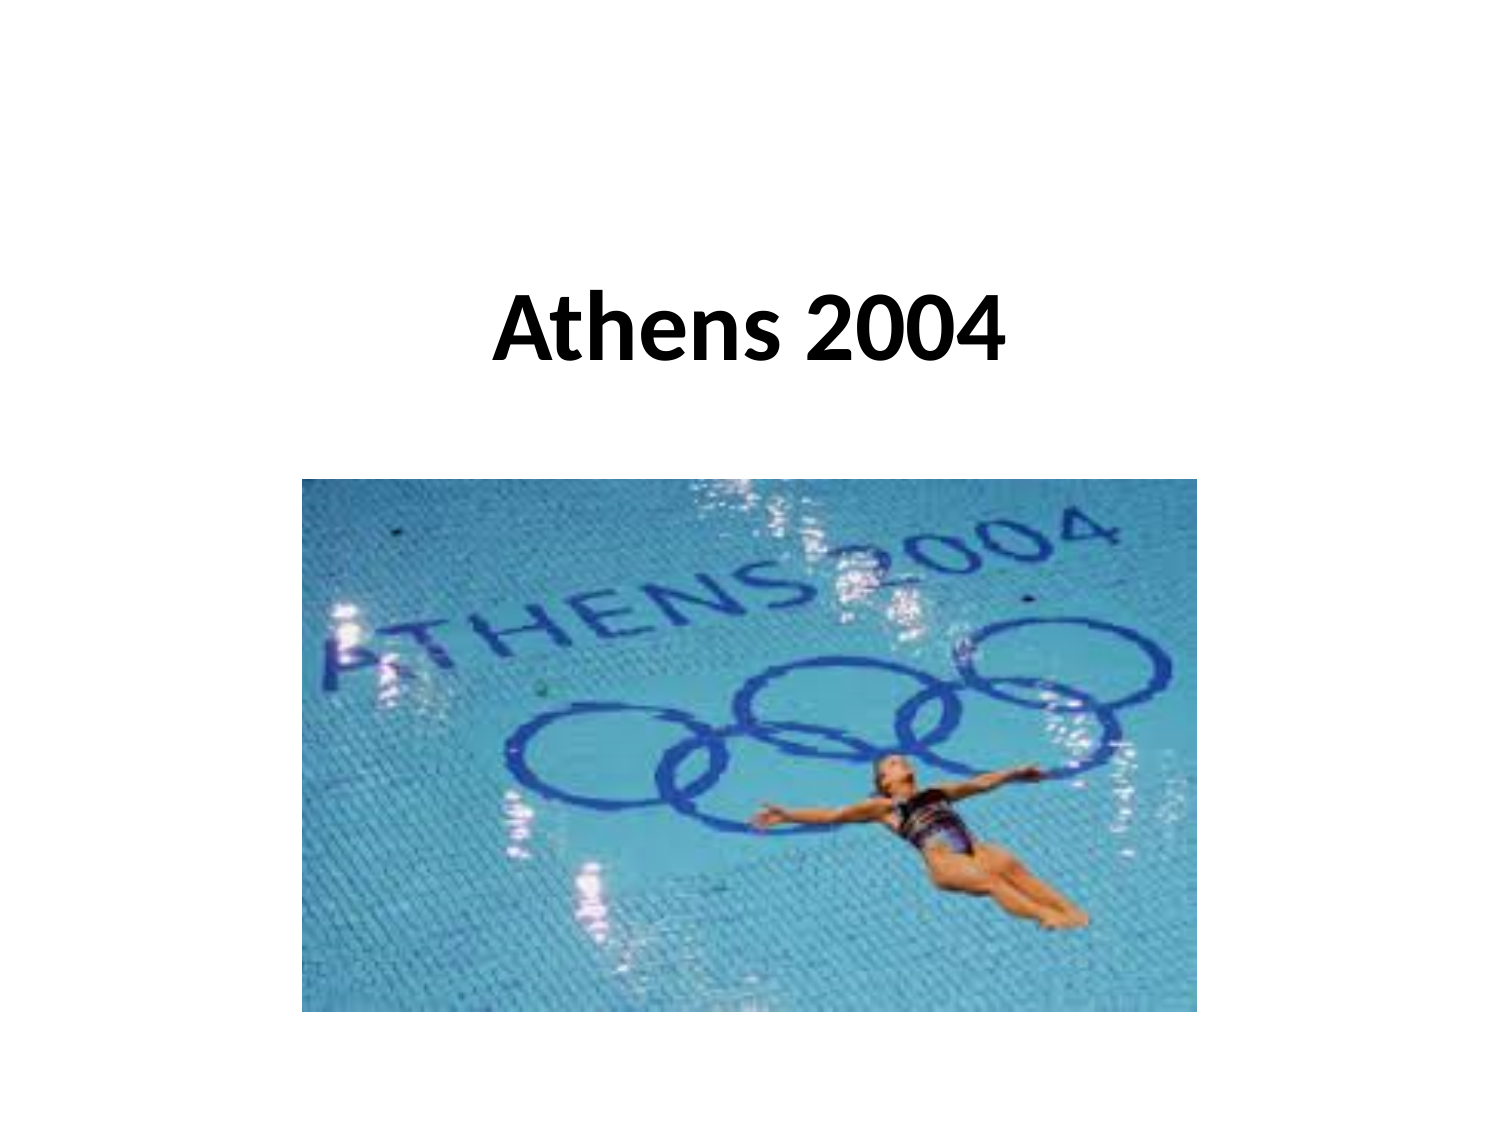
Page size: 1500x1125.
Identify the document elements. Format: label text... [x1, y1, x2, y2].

picture [302, 479, 1198, 1012]
title Athens 2004 [112, 149, 1388, 492]
